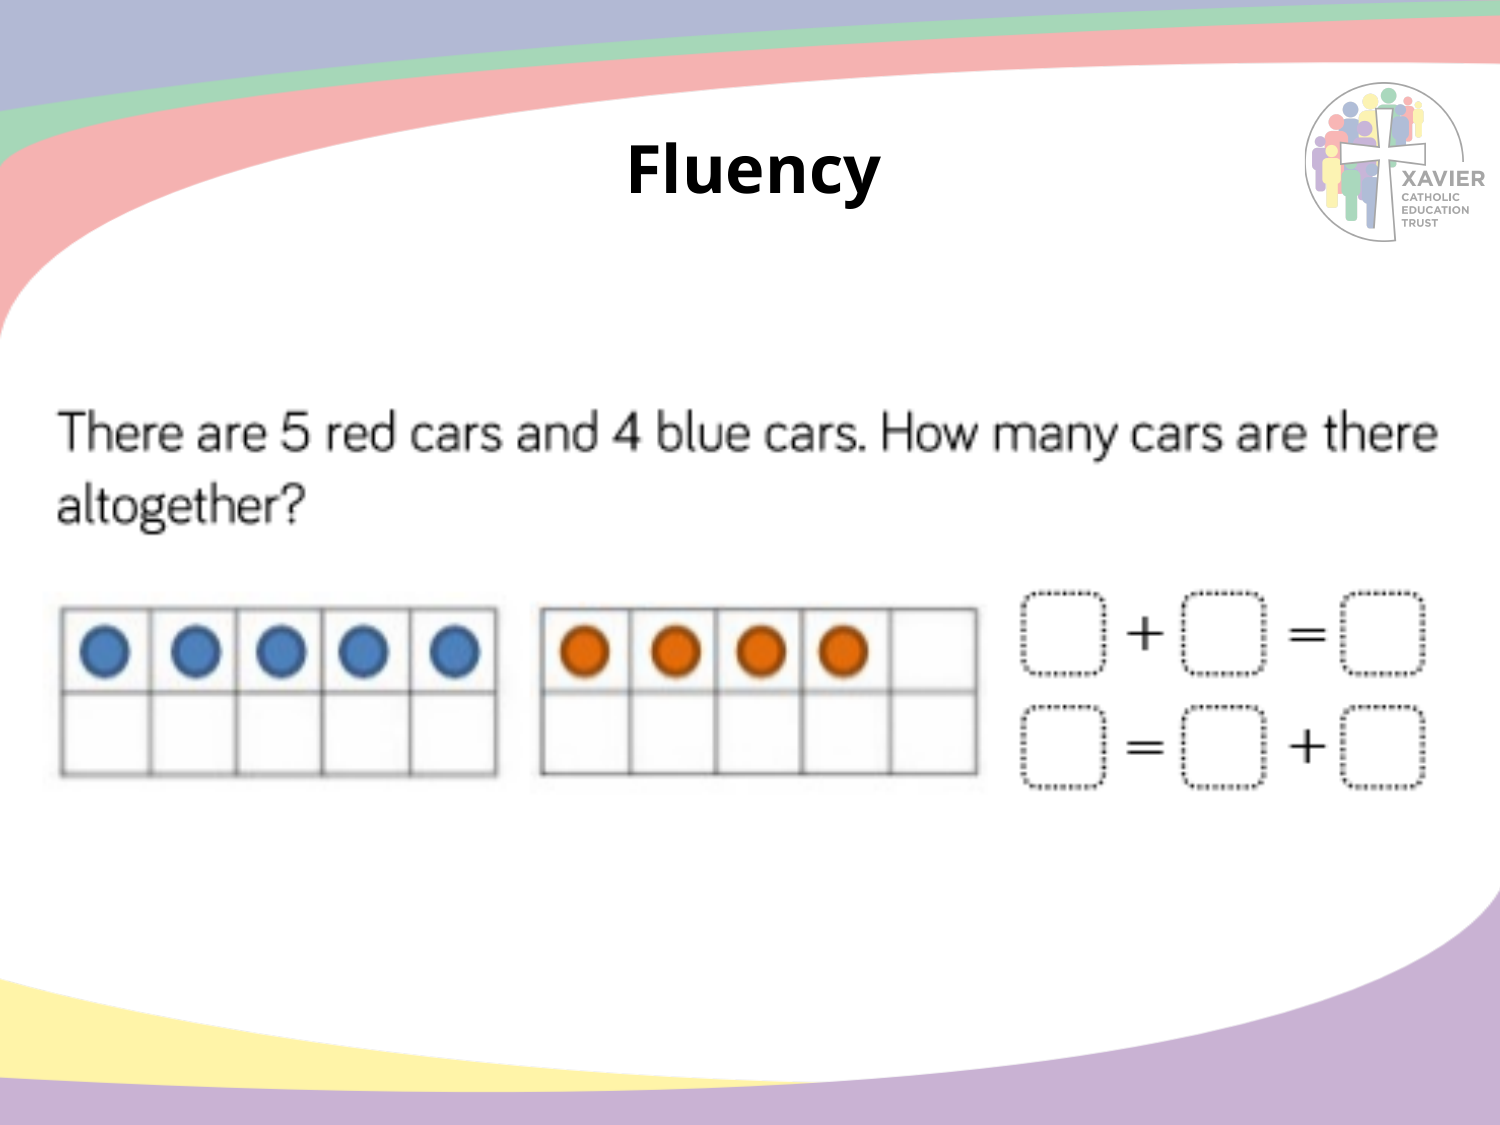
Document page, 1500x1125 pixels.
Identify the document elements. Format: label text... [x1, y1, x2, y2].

picture [38, 389, 1469, 825]
title Fluency [116, 75, 1392, 216]
